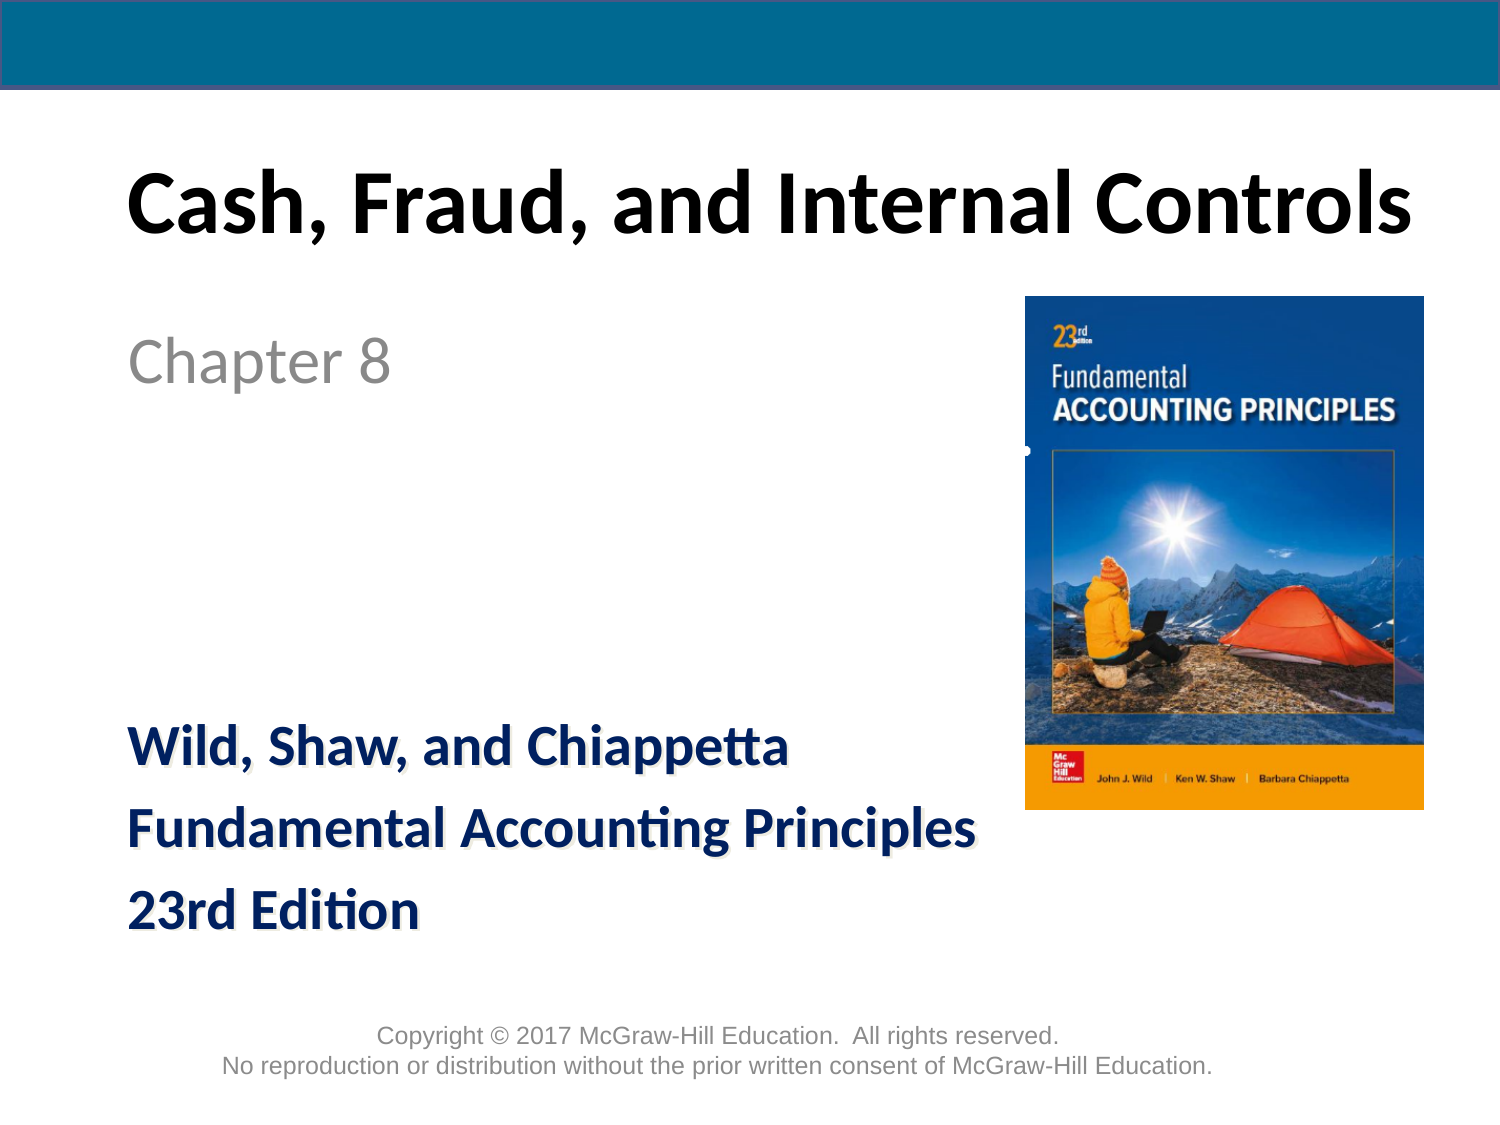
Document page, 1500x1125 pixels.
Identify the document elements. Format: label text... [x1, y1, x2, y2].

title Cash, Fraud, and Internal Controls [112, 88, 1443, 322]
picture [1024, 296, 1425, 811]
footer Copyright © 2017 McGraw-Hill Education. All rights reserved. No reproduction or distribution without the prior written consent of McGraw-Hill Education. [112, 1012, 1325, 1100]
subtitle Chapter 8 [112, 308, 476, 428]
text_box Wild, Shaw, and Chiappetta Fundamental Accounting Principles 23rd Edition [112, 699, 1330, 963]
text_box [0, 0, 1500, 88]
